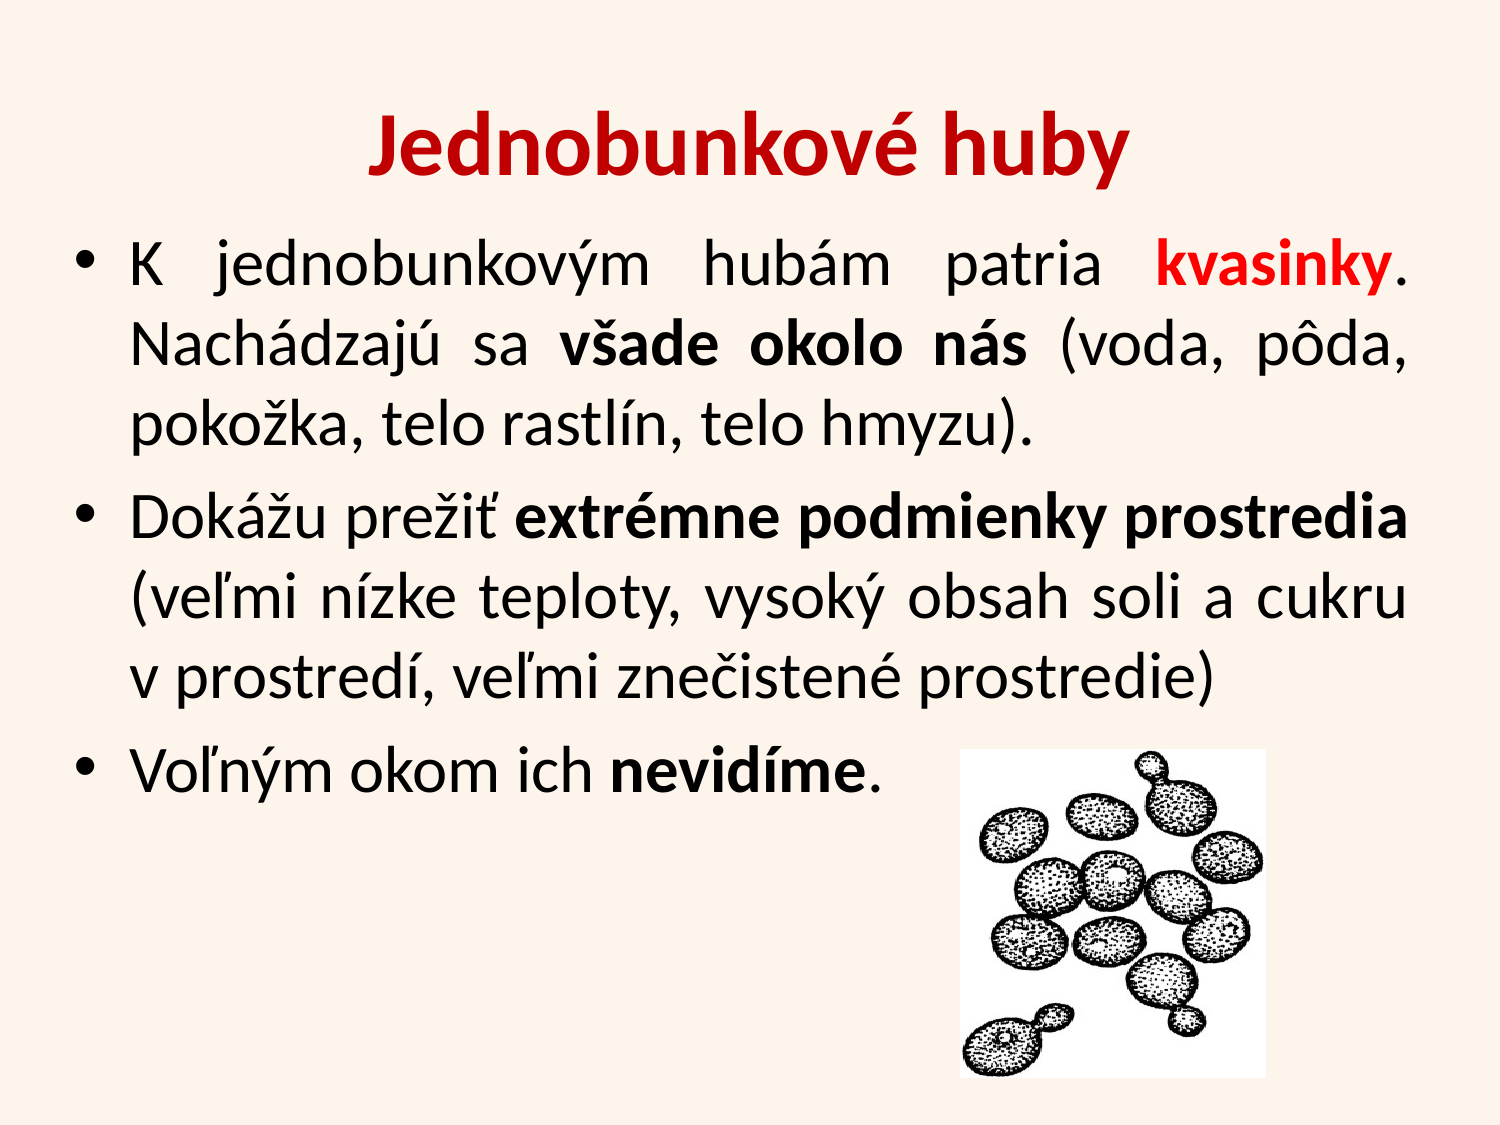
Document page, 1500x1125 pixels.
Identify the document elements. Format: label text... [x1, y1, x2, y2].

picture [960, 749, 1266, 1079]
title Jednobunkové huby [75, 45, 1425, 210]
list K jednobunkovým hubám patria kvasinky. Nachádzajú sa všade okolo nás (voda, pôda, pokožka, telo rastlín, telo hmyzu). Dokážu prežiť extrémne podmienky prostredia (veľmi nízke teploty, vysoký obsah soli a cukru v prostredí, veľmi znečistené prostredie) Voľným okom ich nevidíme. [58, 210, 1425, 1005]
